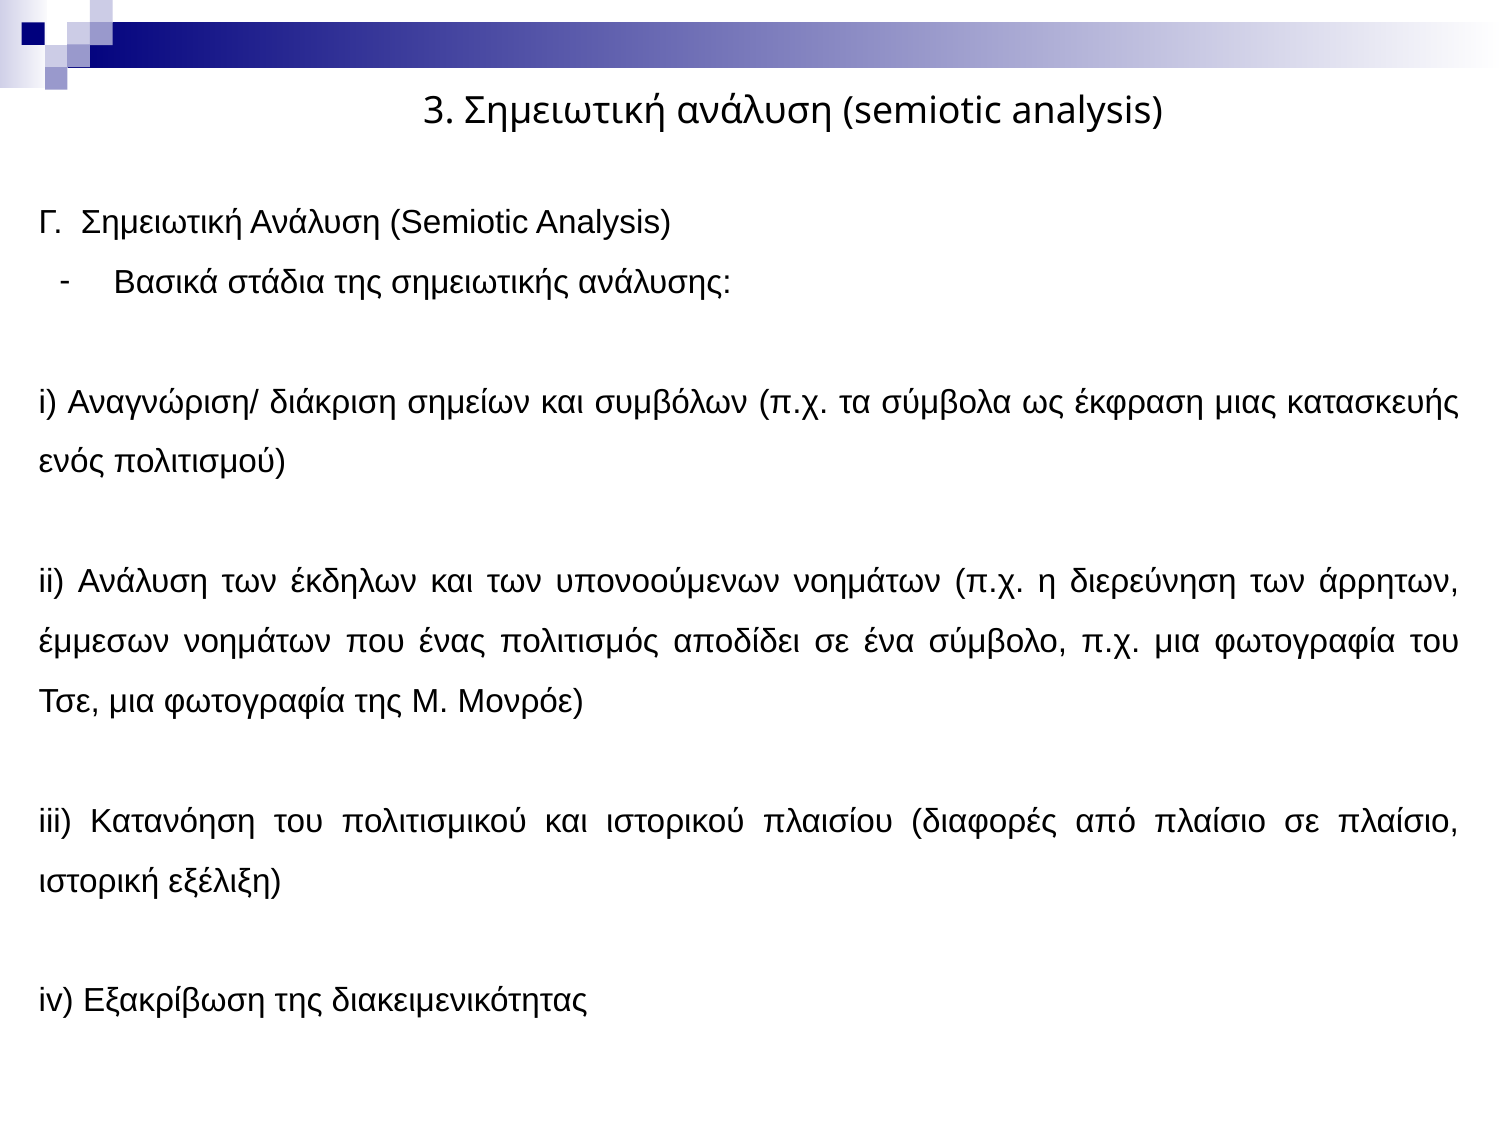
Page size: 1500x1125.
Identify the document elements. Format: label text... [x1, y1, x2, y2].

text_box Γ. Σημειωτική Ανάλυση (Semiotic Analysis) Βασικά στάδια της σημειωτικής ανάλυσης: i) Αναγνώριση/ διάκριση σημείων και συμβόλων (π.χ. τα σύμβολα ως έκφραση μιας κατασκευής ενός πολιτισμού) ii) Ανάλυση των έκδηλων και των υπονοούμενων νοημάτων (π.χ. η διερεύνηση των άρρητων, έμμεσων νοημάτων που ένας πολιτισμός αποδίδει σε ένα σύμβολο, π.χ. μια φωτογραφία του Τσε, μια φωτογραφία της Μ. Μονρόε) iii) Κατανόηση του πολιτισμικού και ιστορικού πλαισίου (διαφορές από πλαίσιο σε πλαίσιο, ιστορική εξέλιξη) iv) Εξακρίβωση της διακειμενικότητας [23, 172, 1477, 1125]
text_box 3. Σημειωτική ανάλυση (semiotic analysis) [88, 78, 1424, 172]
